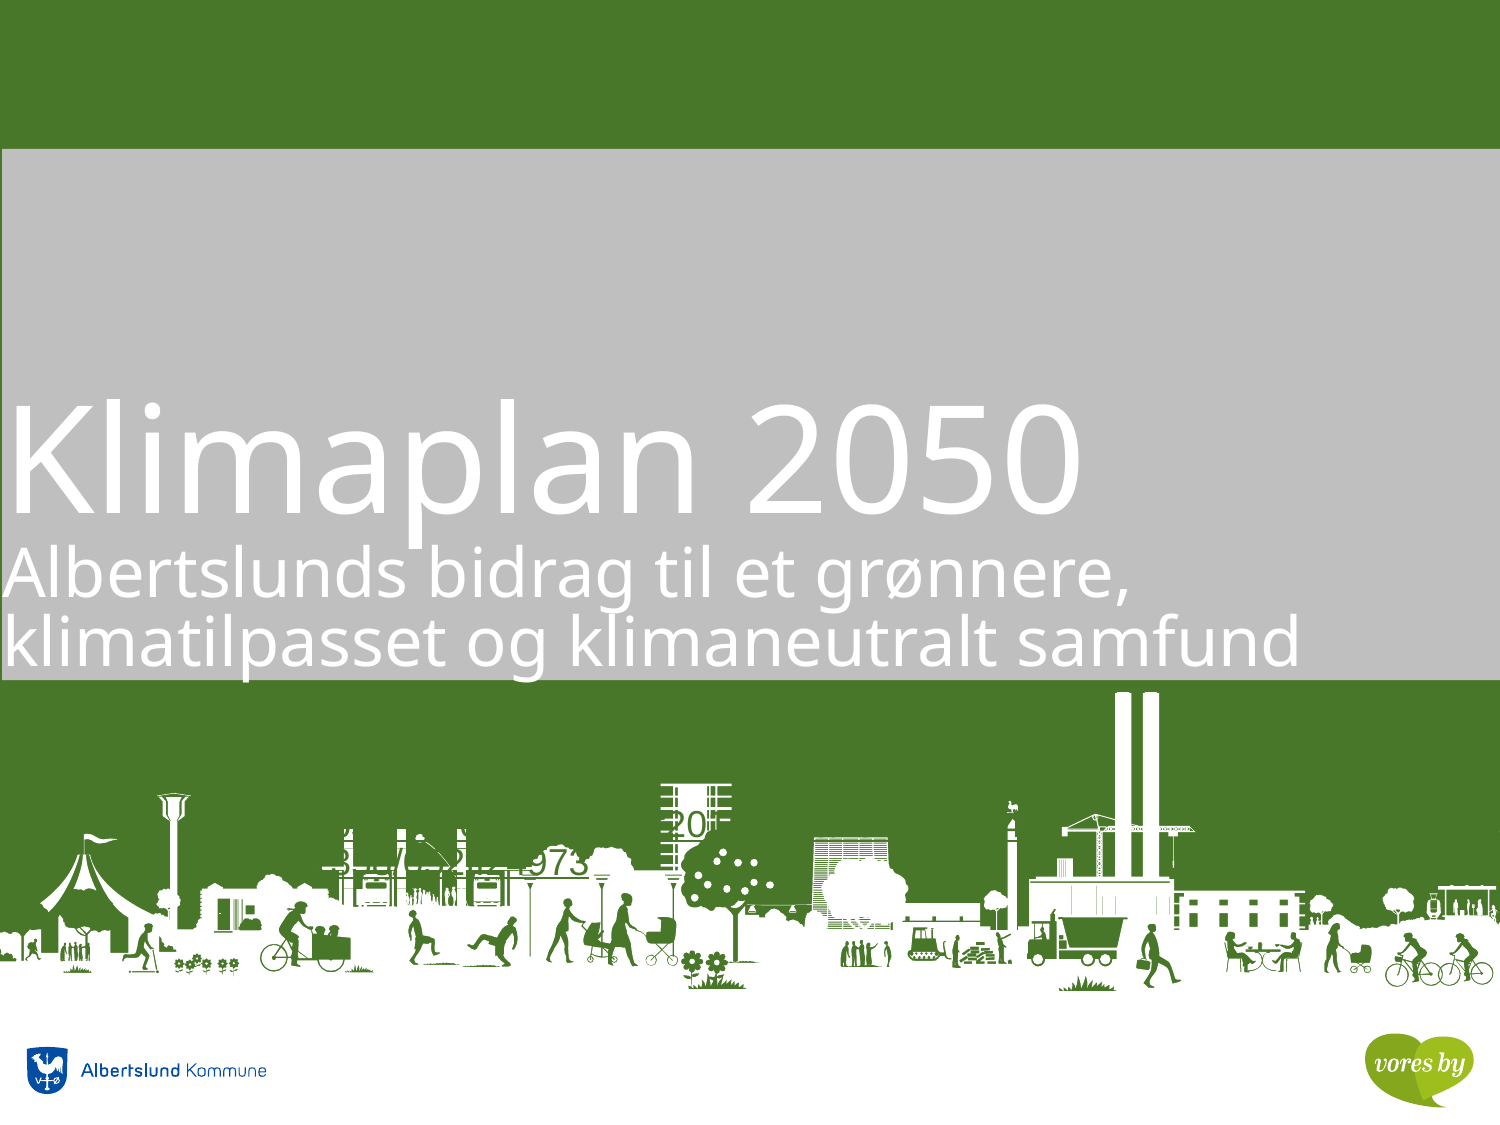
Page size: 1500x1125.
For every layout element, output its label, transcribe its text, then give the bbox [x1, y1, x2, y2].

text_box https://vimeo.com/user20152795/review/484191358/052ff24973 [273, 792, 1060, 898]
title Klimaplan 2050 Albertslunds bidrag til et grønnere, klimatilpasset og klimaneutralt samfund [2, 148, 1500, 681]
